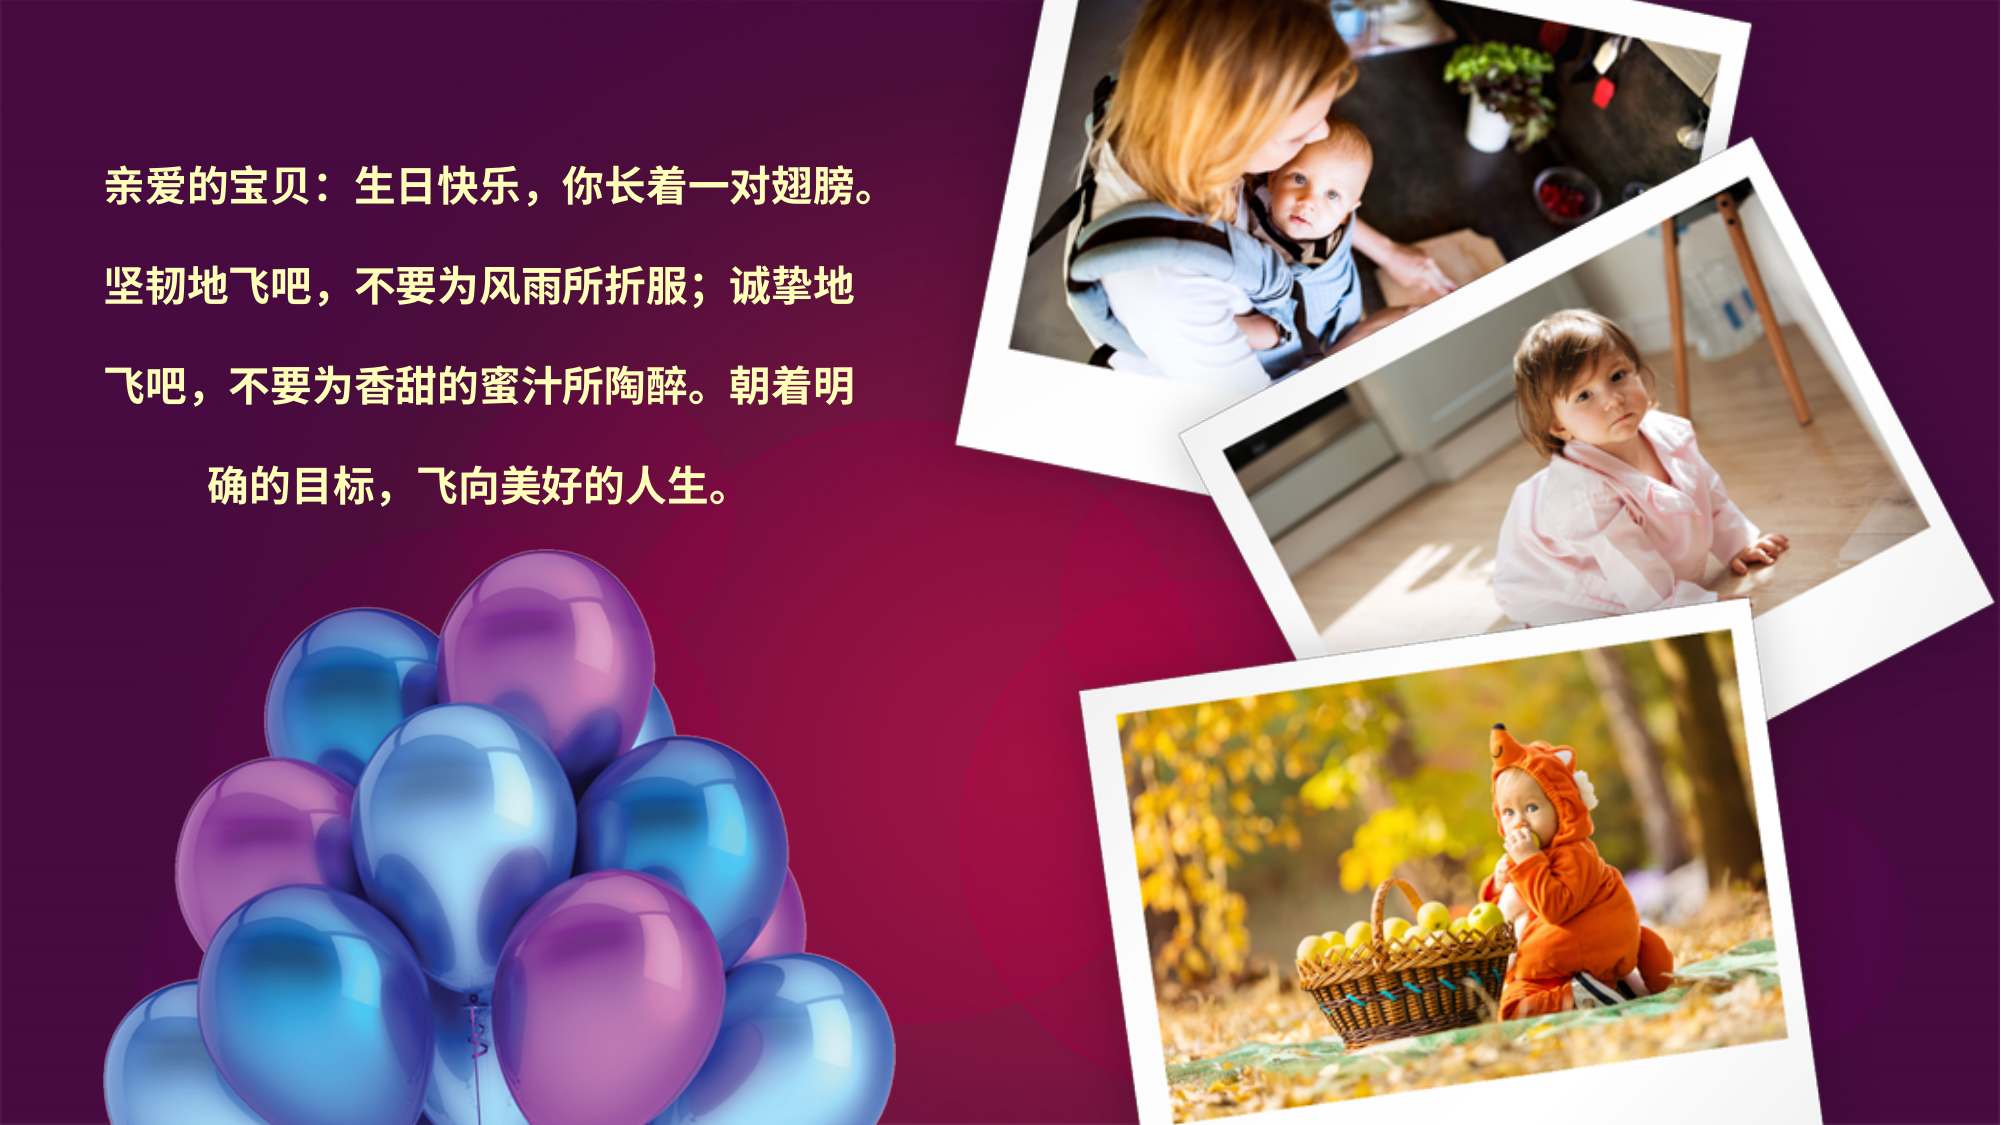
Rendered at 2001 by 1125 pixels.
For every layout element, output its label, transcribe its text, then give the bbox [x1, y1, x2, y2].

picture [0, 0, 2000, 1125]
text_box 亲爱的宝贝：生日快乐，你长着一对翅膀。坚韧地飞吧，不要为风雨所折服；诚挚地飞吧，不要为香甜的蜜汁所陶醉。朝着明确的目标，飞向美好的人生。 [71, 99, 872, 520]
